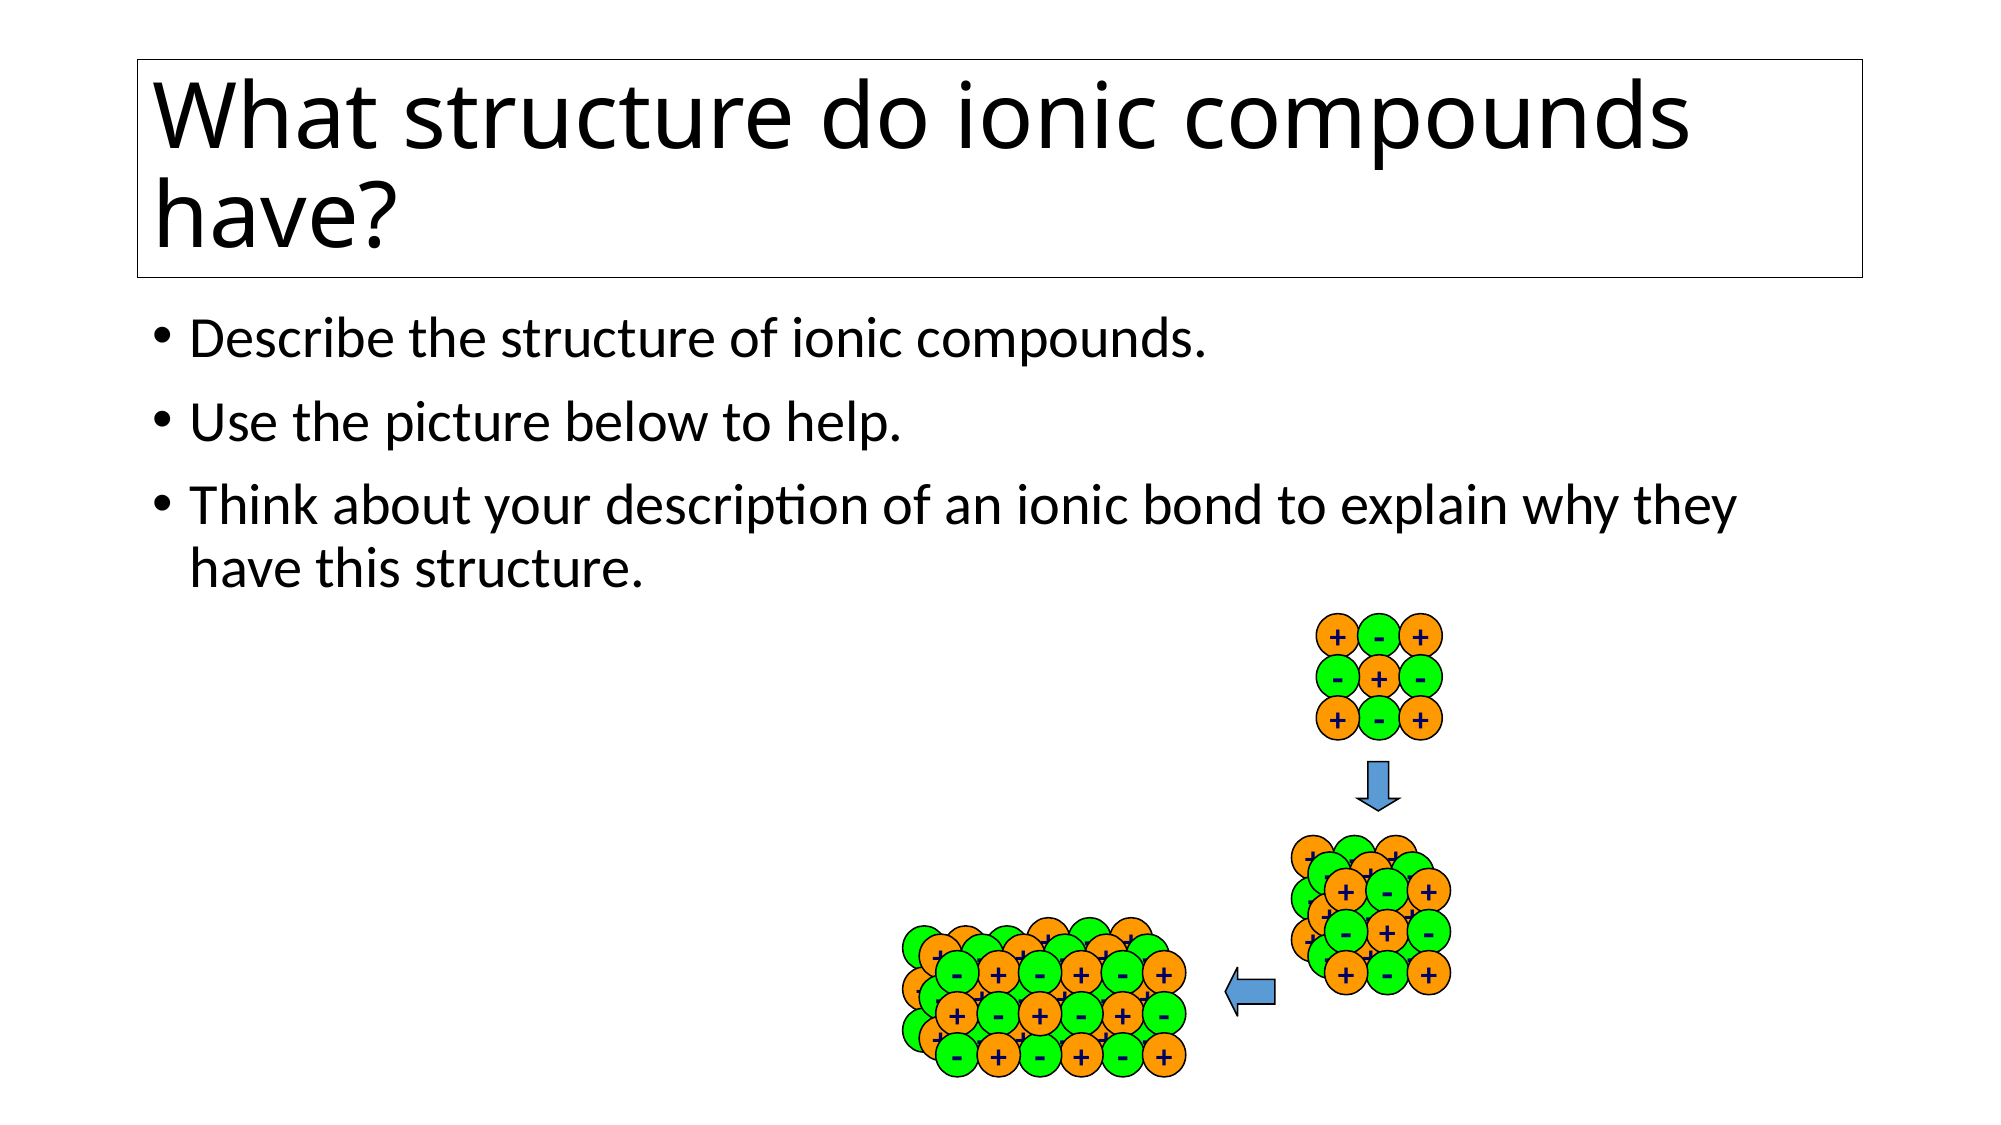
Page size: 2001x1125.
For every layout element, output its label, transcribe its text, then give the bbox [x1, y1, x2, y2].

list Describe the structure of ionic compounds. Use the picture below to help. Think about your description of an ionic bond to explain why they have this structure. [137, 299, 1863, 1014]
title What structure do ionic compounds have? [137, 59, 1863, 278]
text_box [902, 613, 1451, 1077]
